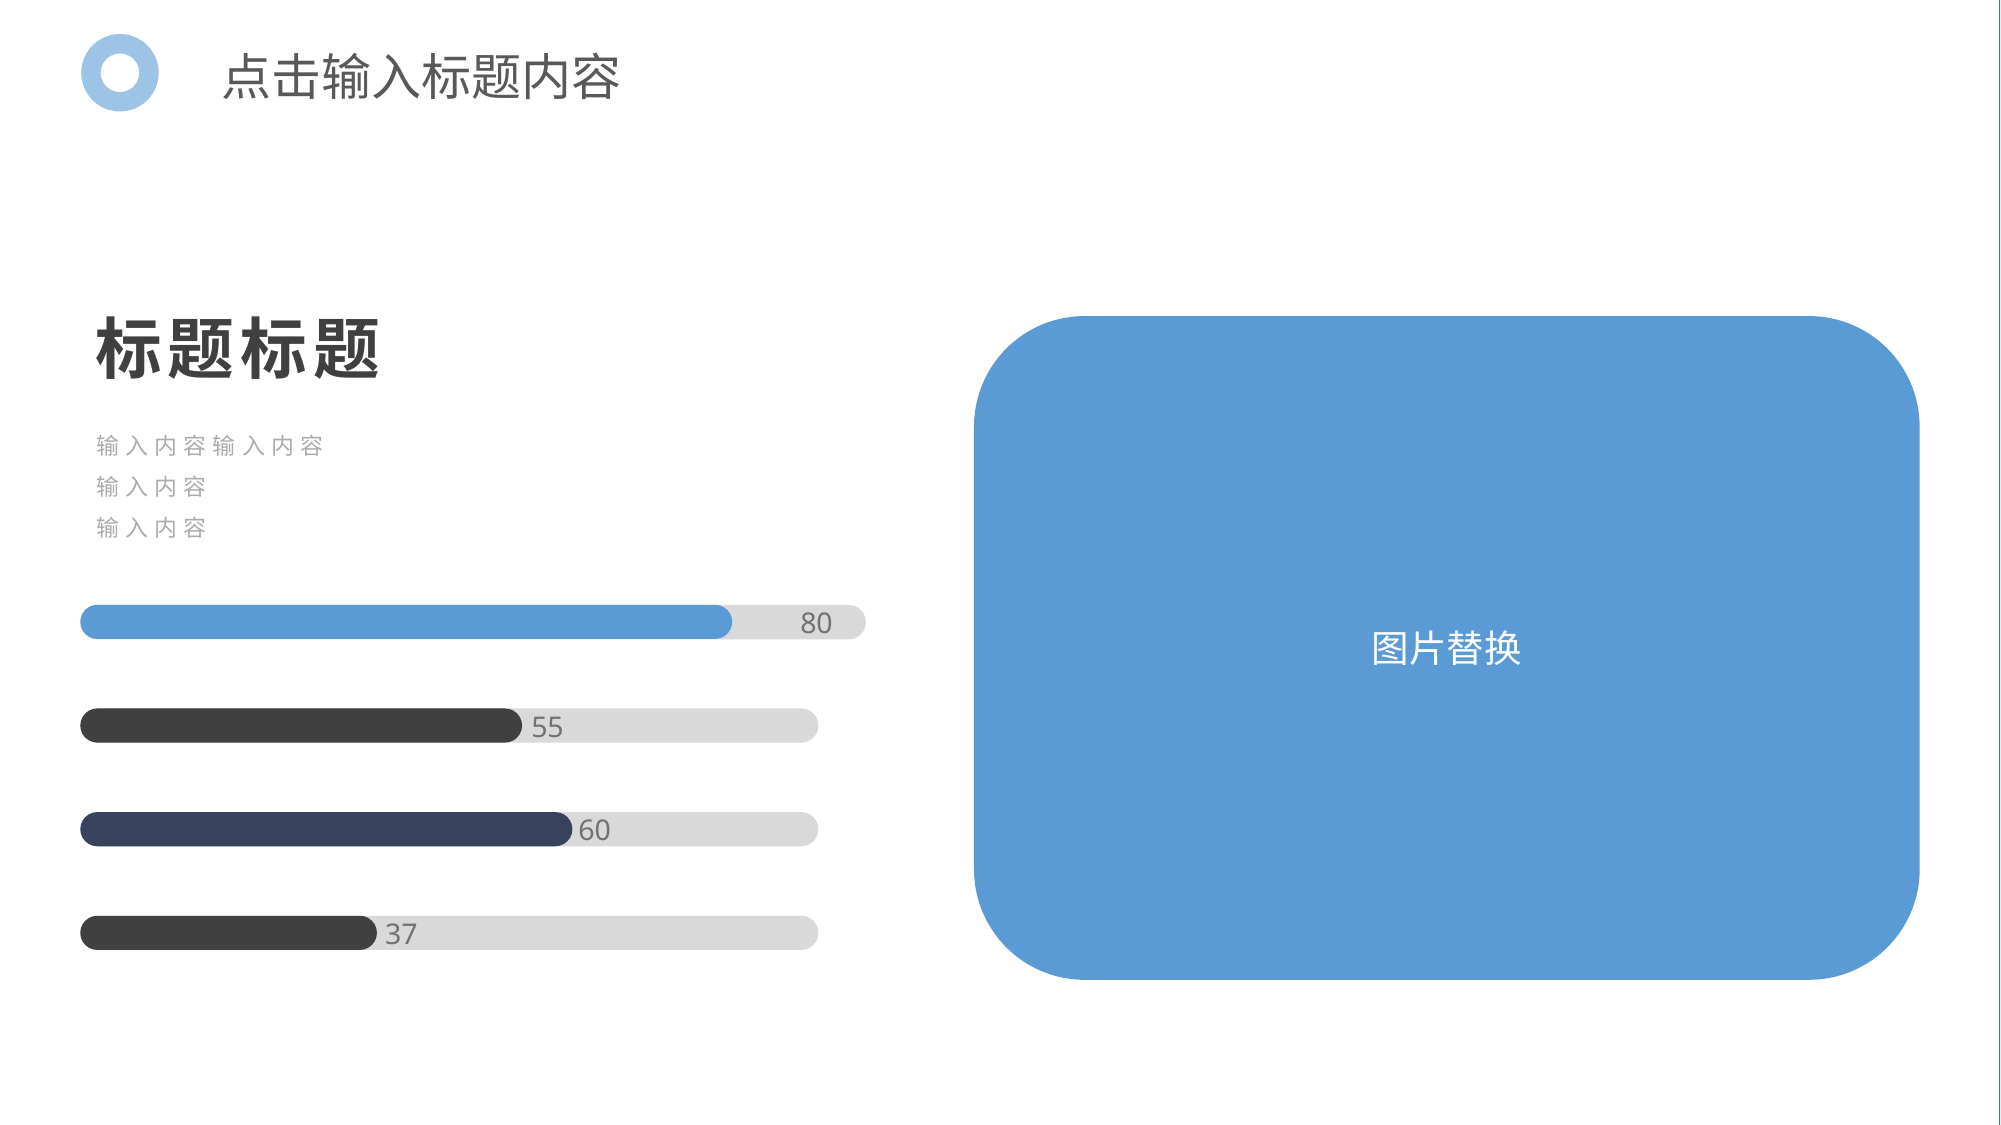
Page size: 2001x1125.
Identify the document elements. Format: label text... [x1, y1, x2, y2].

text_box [80, 604, 866, 950]
text_box [80, 32, 160, 113]
text_box 图片替换 [972, 315, 1921, 981]
text_box 点击输入标题内容 [221, 34, 688, 117]
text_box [80, 298, 770, 593]
